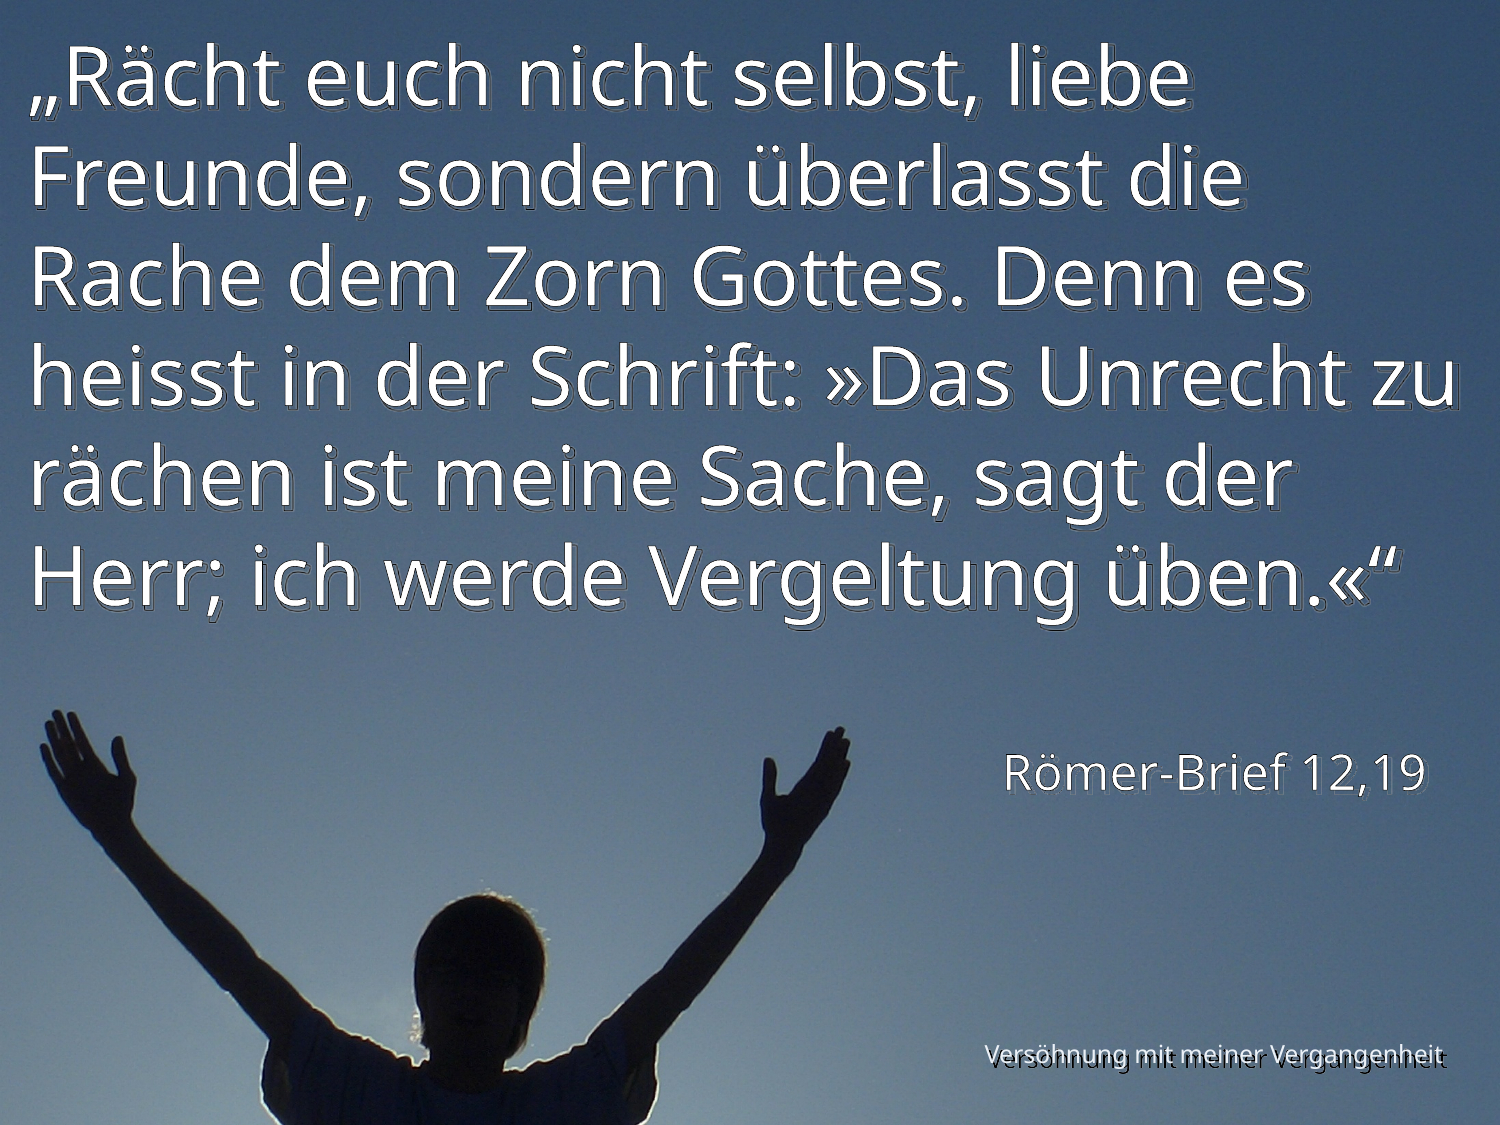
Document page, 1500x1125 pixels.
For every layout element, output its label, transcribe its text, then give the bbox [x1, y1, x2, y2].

picture [0, 0, 1500, 1125]
text_box Versöhnung mit meiner Vergangenheit [890, 1031, 1459, 1091]
text_box Römer-Brief 12,19 [401, 732, 1442, 808]
text_box „Rächt euch nicht selbst, liebe Freunde, sondern überlasst die Rache dem Zorn Gottes. Denn es heisst in der Schrift: »Das Unrecht zu rächen ist meine Sache, sagt der Herr; ich werde Vergeltung üben.«“ [11, 14, 1477, 630]
